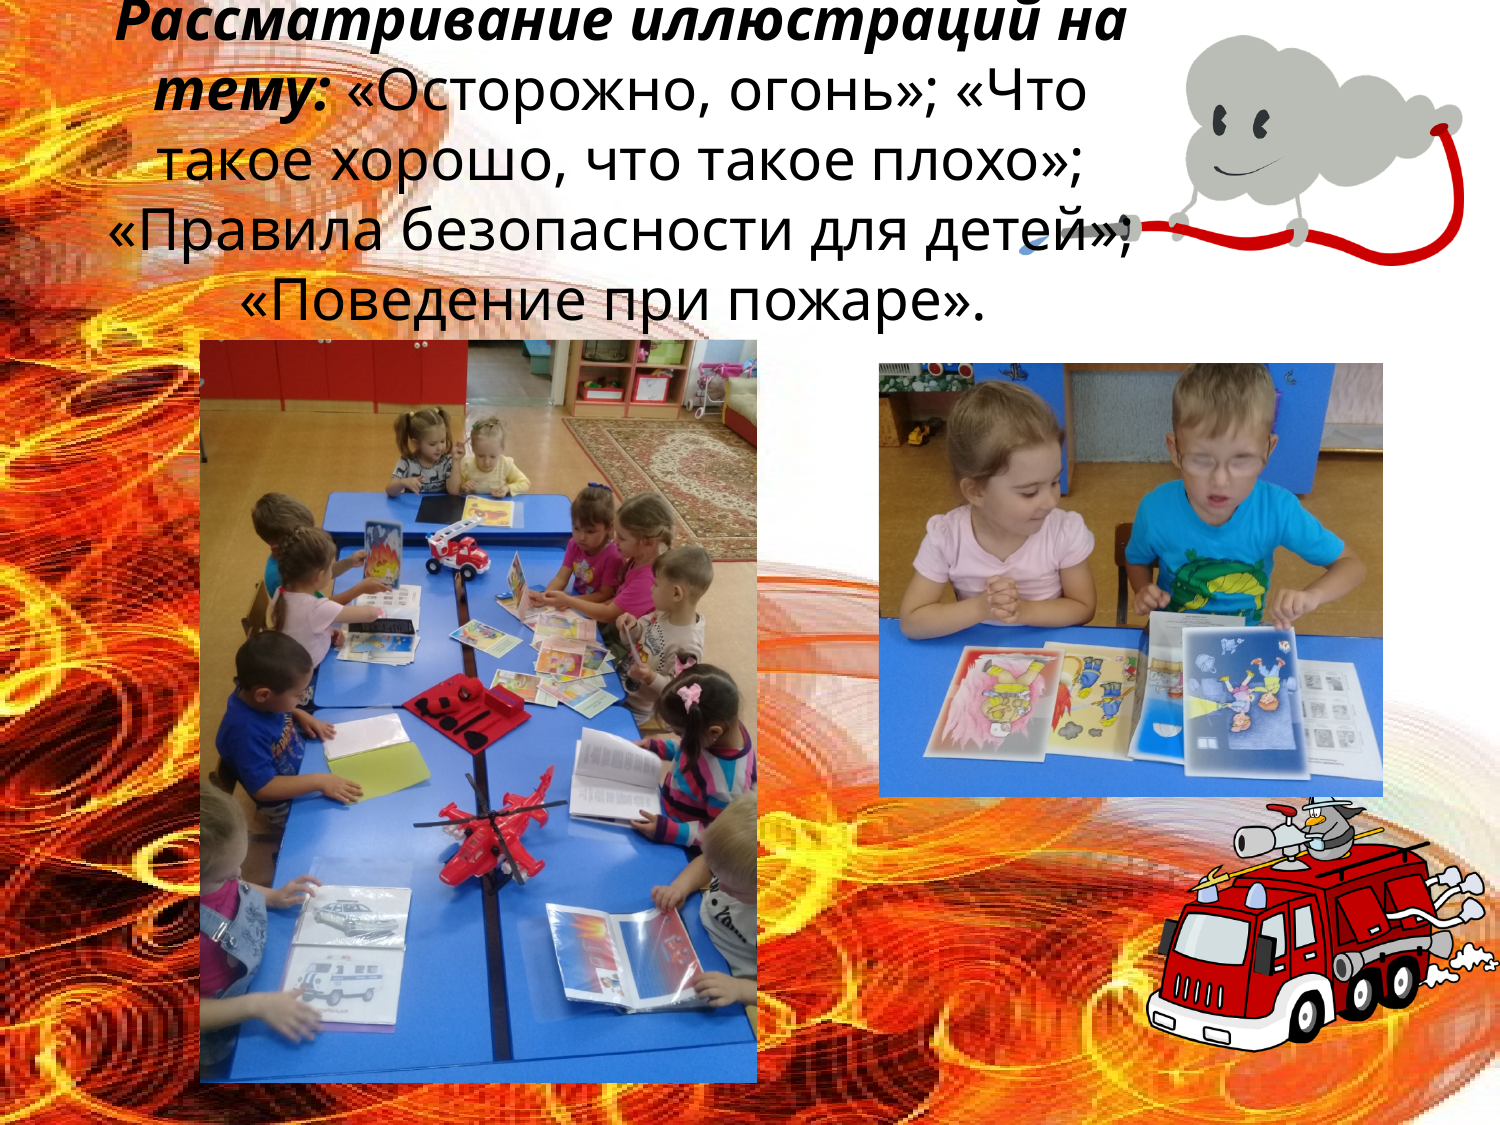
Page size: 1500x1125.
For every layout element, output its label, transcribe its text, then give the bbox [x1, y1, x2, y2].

picture [0, 0, 1500, 1125]
title Рассматривание иллюстраций на тему: «Осторожно, огонь»; «Что такое хорошо, что такое плохо»; «Правила безопасности для детей»; «Поведение при пожаре». [82, 35, 1161, 340]
